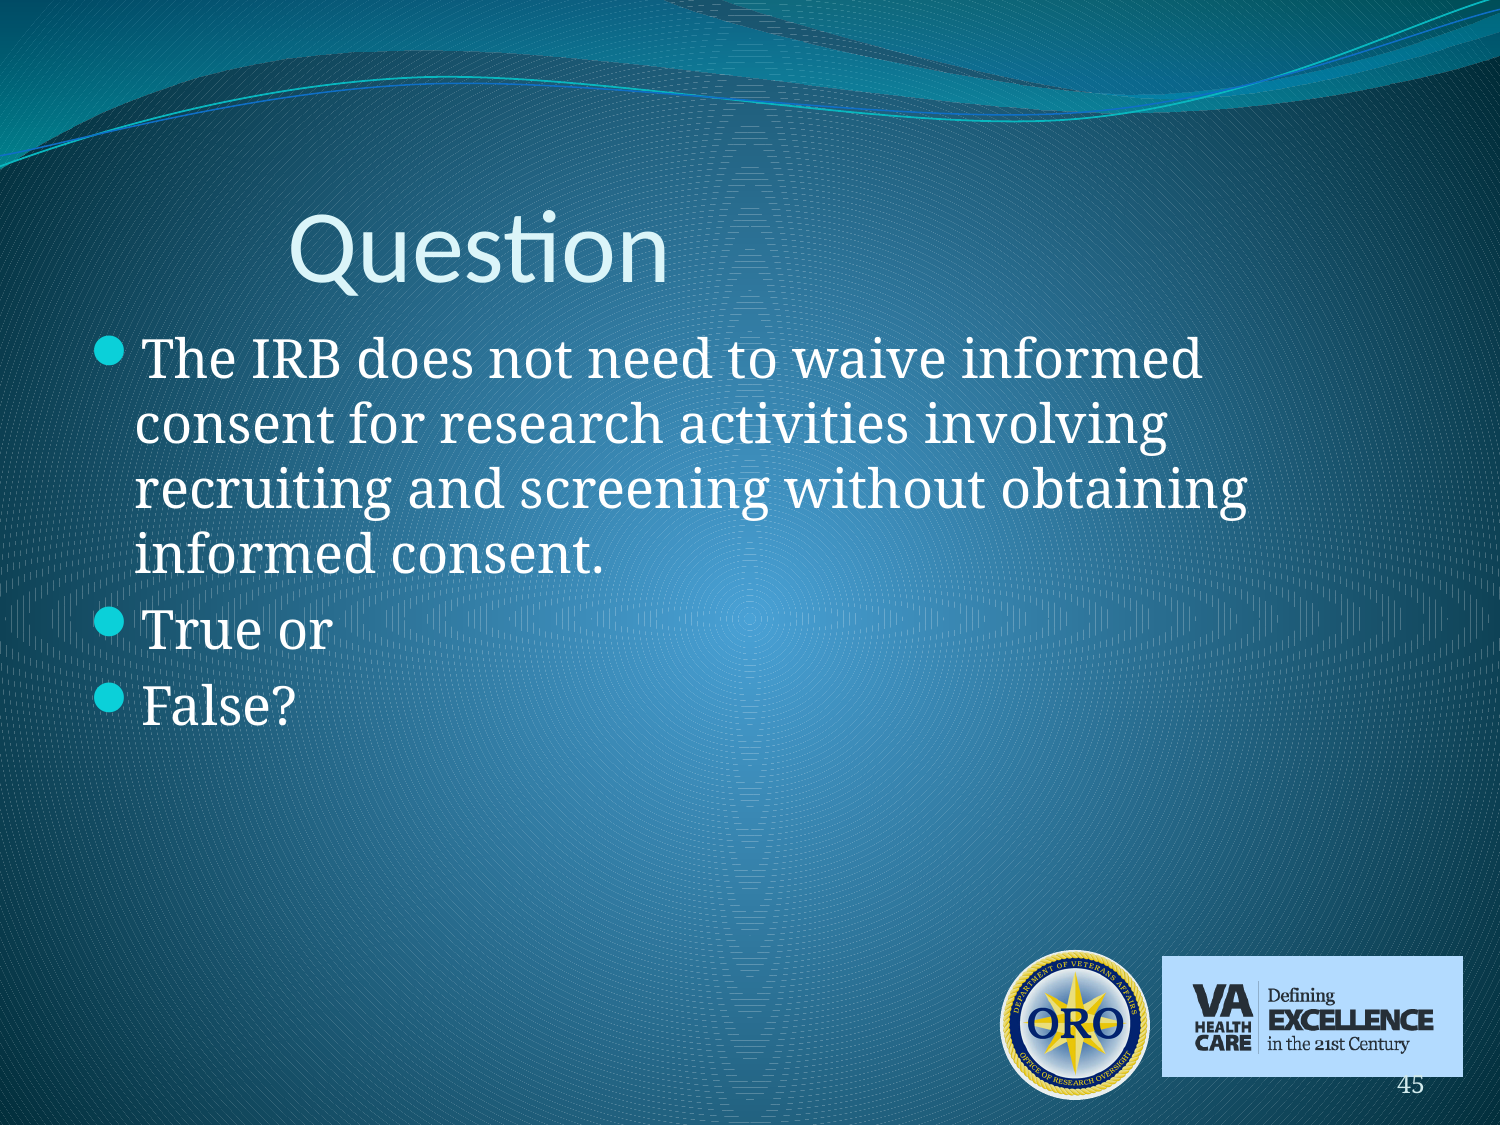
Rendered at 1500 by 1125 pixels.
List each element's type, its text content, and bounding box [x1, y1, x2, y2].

title Question [287, 75, 1425, 303]
list The IRB does not need to waive informed consent for research activities involving recruiting and screening without obtaining informed consent. True or False? [75, 317, 1425, 1038]
slide_number 45 [1299, 1042, 1425, 1103]
picture [1001, 1038, 1149, 1100]
